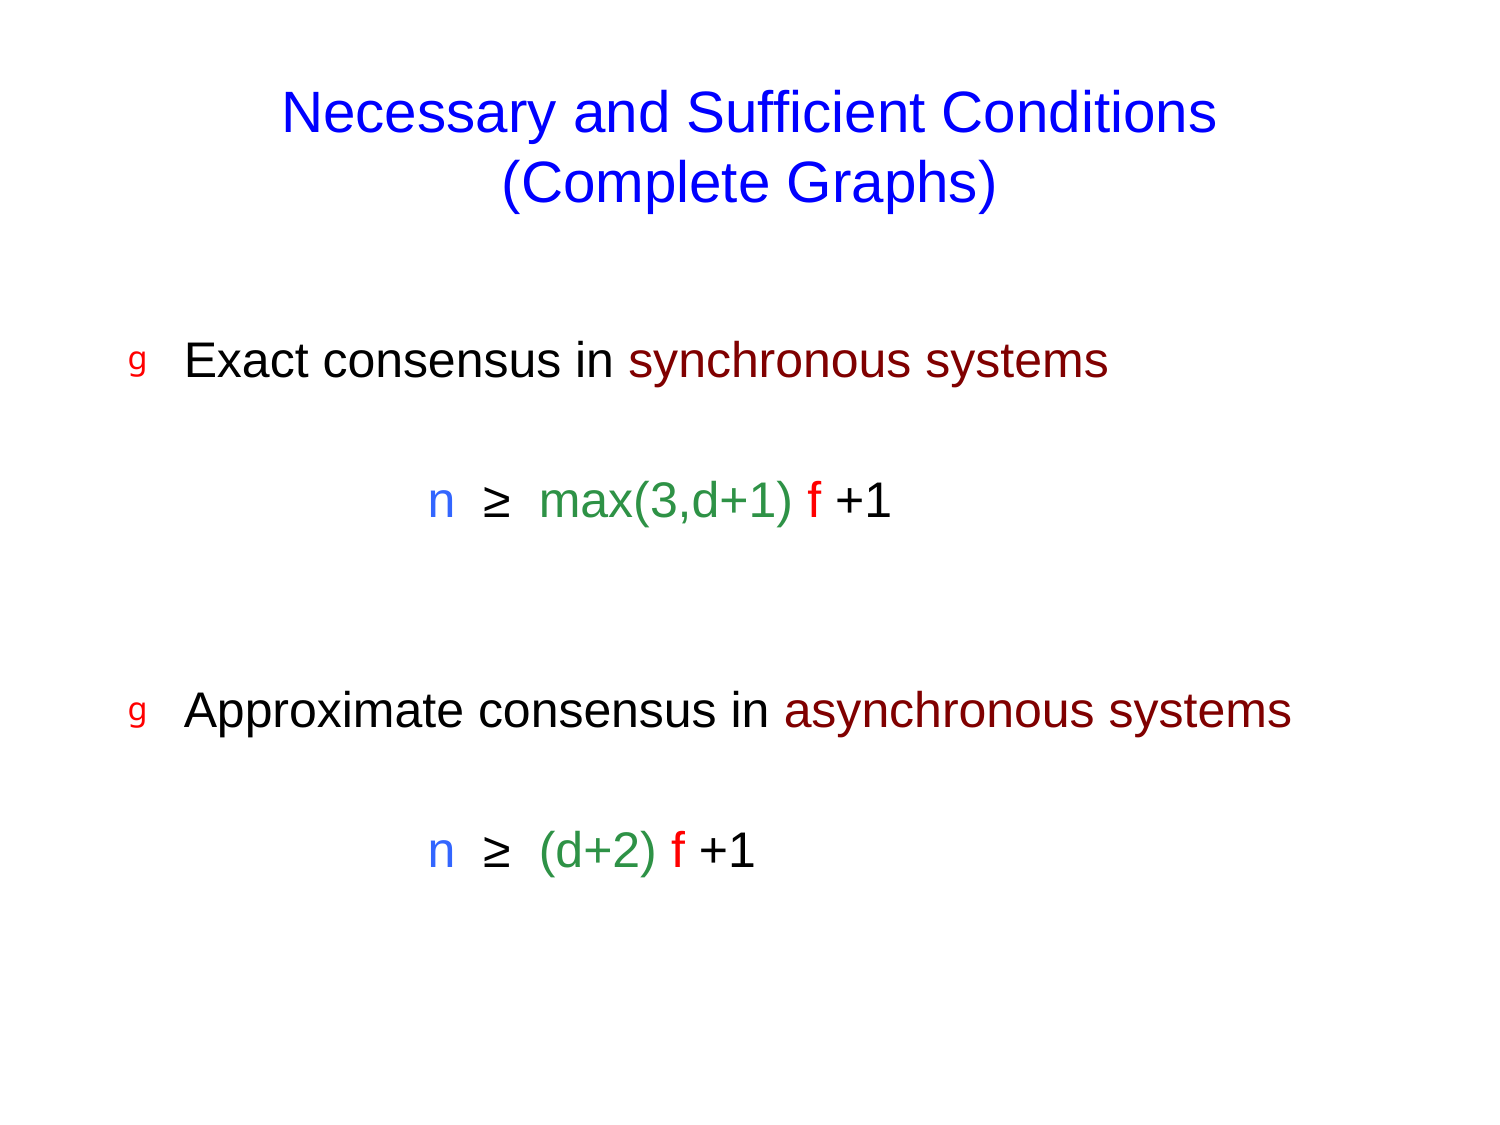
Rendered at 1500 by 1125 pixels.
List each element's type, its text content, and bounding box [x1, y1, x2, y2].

title Necessary and Sufficient Conditions (Complete Graphs) [112, 49, 1388, 238]
list Exact consensus in synchronous systems n ≥ max(3,d+1) f +1 Approximate consensus in asynchronous systems n ≥ (d+2) f +1 [112, 249, 1388, 1001]
